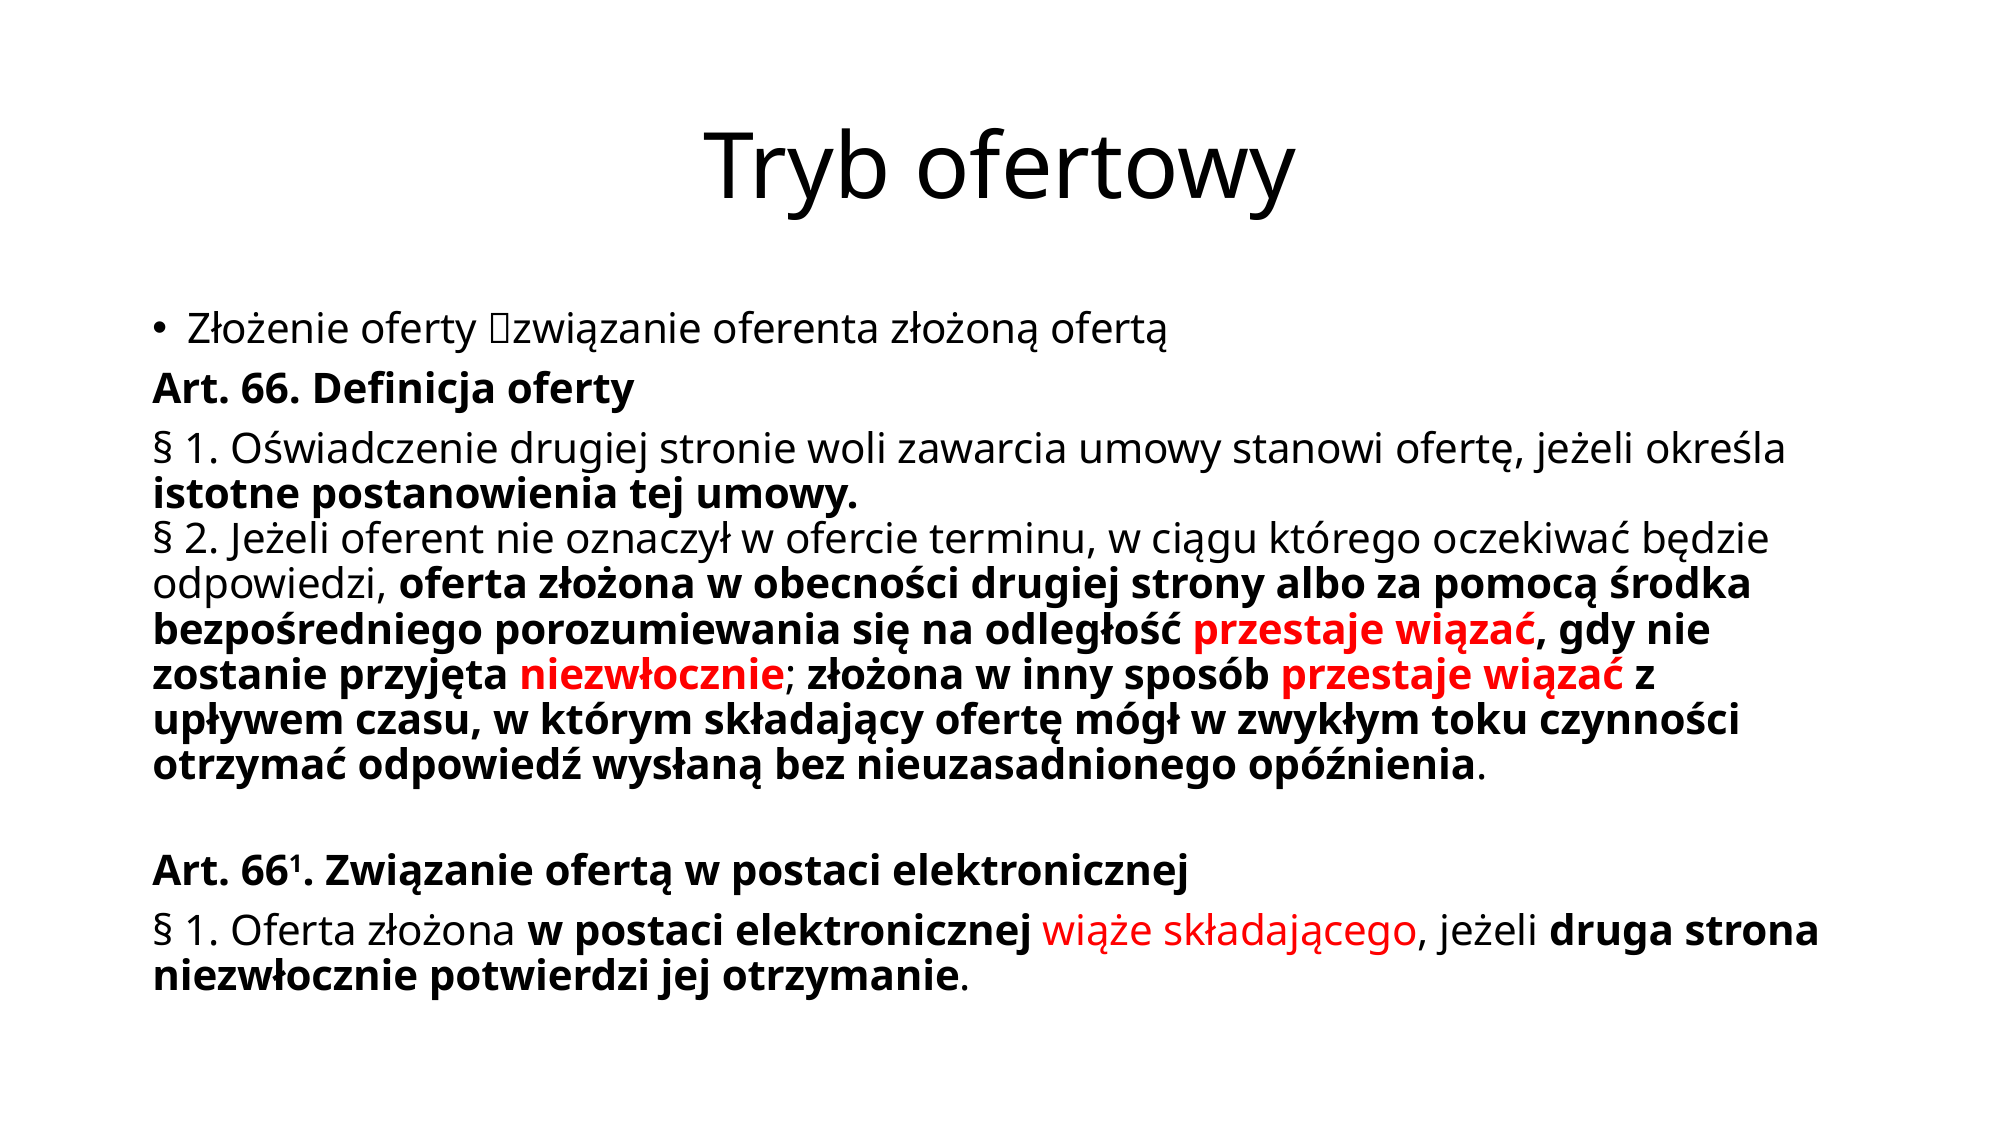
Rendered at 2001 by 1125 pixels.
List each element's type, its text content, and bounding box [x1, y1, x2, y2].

list Złożenie oferty związanie oferenta złożoną ofertą Art. 66. Definicja oferty § 1. Oświadczenie drugiej stronie woli zawarcia umowy stanowi ofertę, jeżeli określa istotne postanowienia tej umowy. § 2. Jeżeli oferent nie oznaczył w ofercie terminu, w ciągu którego oczekiwać będzie odpowiedzi, oferta złożona w obecności drugiej strony albo za pomocą środka bezpośredniego porozumiewania się na odległość przestaje wiązać, gdy nie zostanie przyjęta niezwłocznie; złożona w inny sposób przestaje wiązać z upływem czasu, w którym składający ofertę mógł w zwykłym toku czynności otrzymać odpowiedź wysłaną bez nieuzasadnionego opóźnienia. Art. 661. Związanie ofertą w postaci elektronicznej § 1. Oferta złożona w postaci elektronicznej wiąże składającego, jeżeli druga strona niezwłocznie potwierdzi jej otrzymanie. [137, 299, 1863, 1014]
title Tryb ofertowy [137, 59, 1863, 278]
